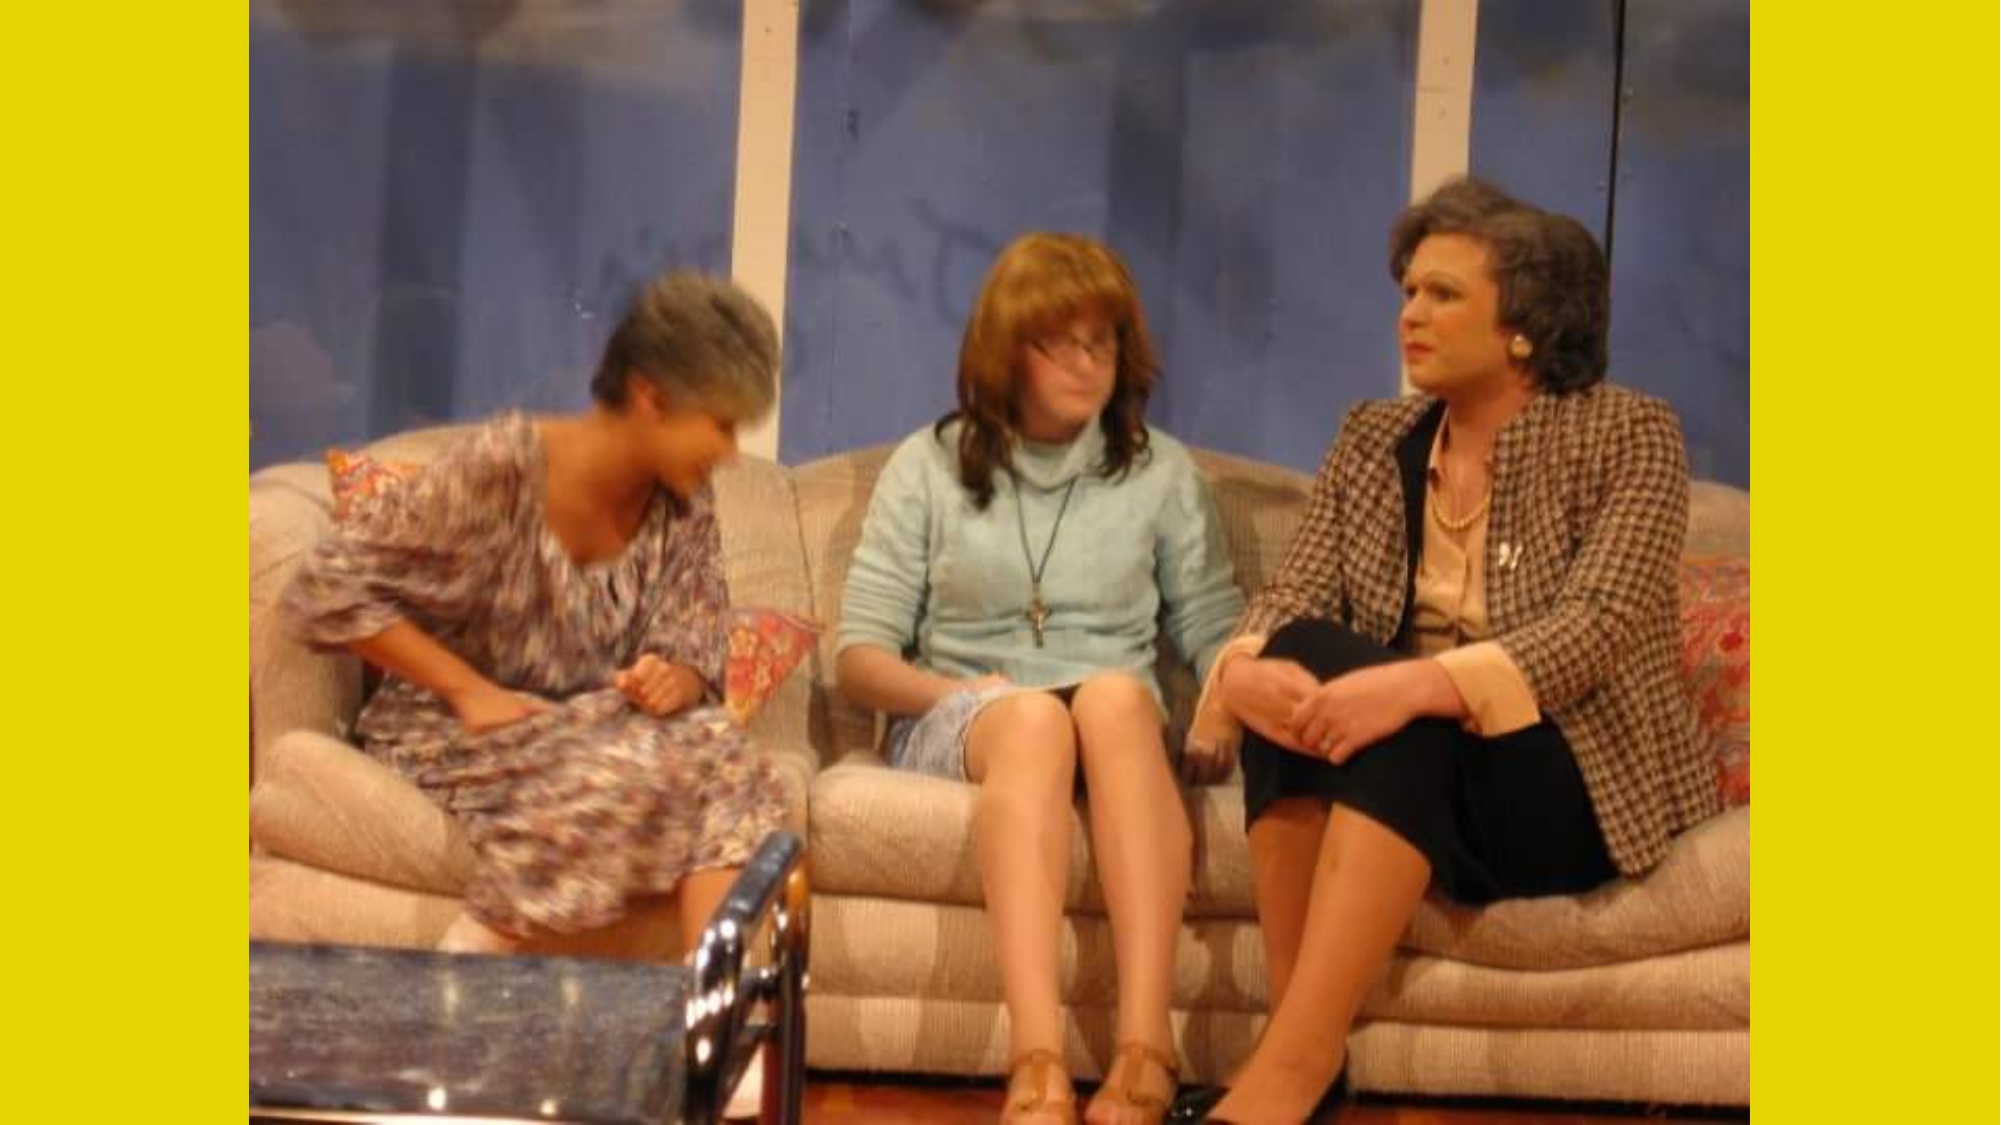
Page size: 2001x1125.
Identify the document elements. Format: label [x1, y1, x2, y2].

list [249, 0, 1750, 1125]
